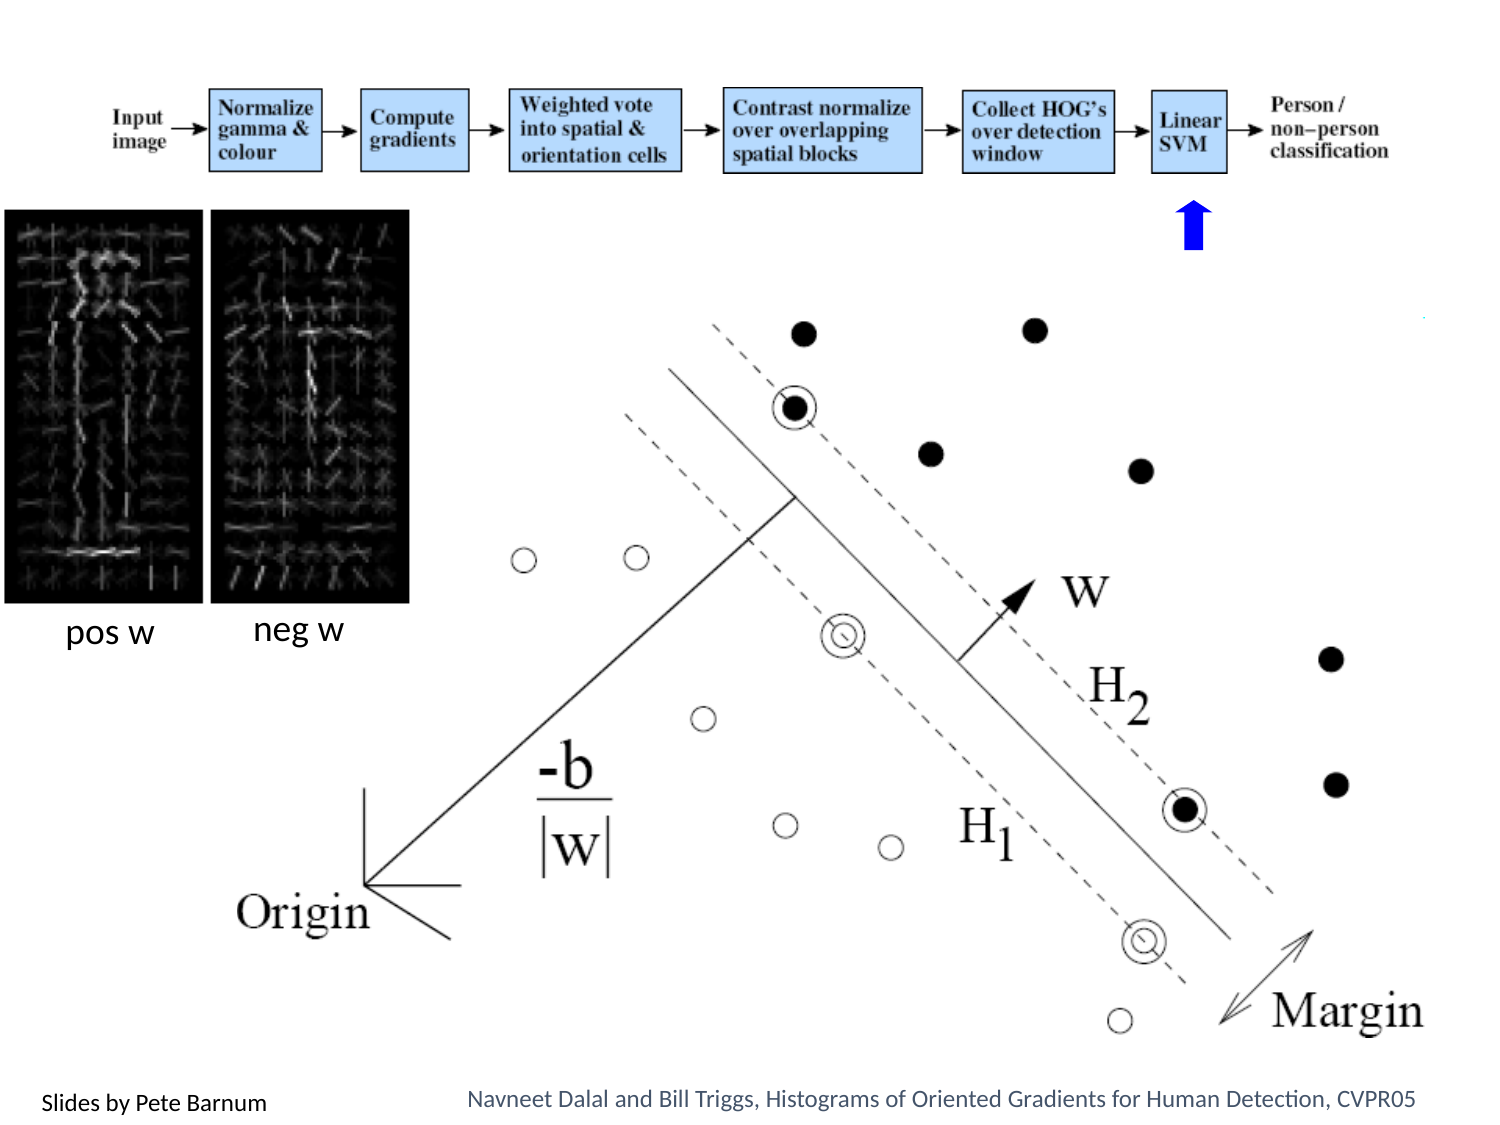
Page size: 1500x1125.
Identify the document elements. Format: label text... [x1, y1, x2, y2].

picture [0, 199, 1425, 1038]
text_box Slides by Pete Barnum [26, 1078, 283, 1124]
text_box Navneet Dalal and Bill Triggs, Histograms of Oriented Gradients for Human Detection, CVPR05 [452, 1074, 1434, 1120]
text_box [1175, 200, 1213, 251]
text_box pos w [50, 610, 170, 660]
picture [112, 87, 1389, 174]
